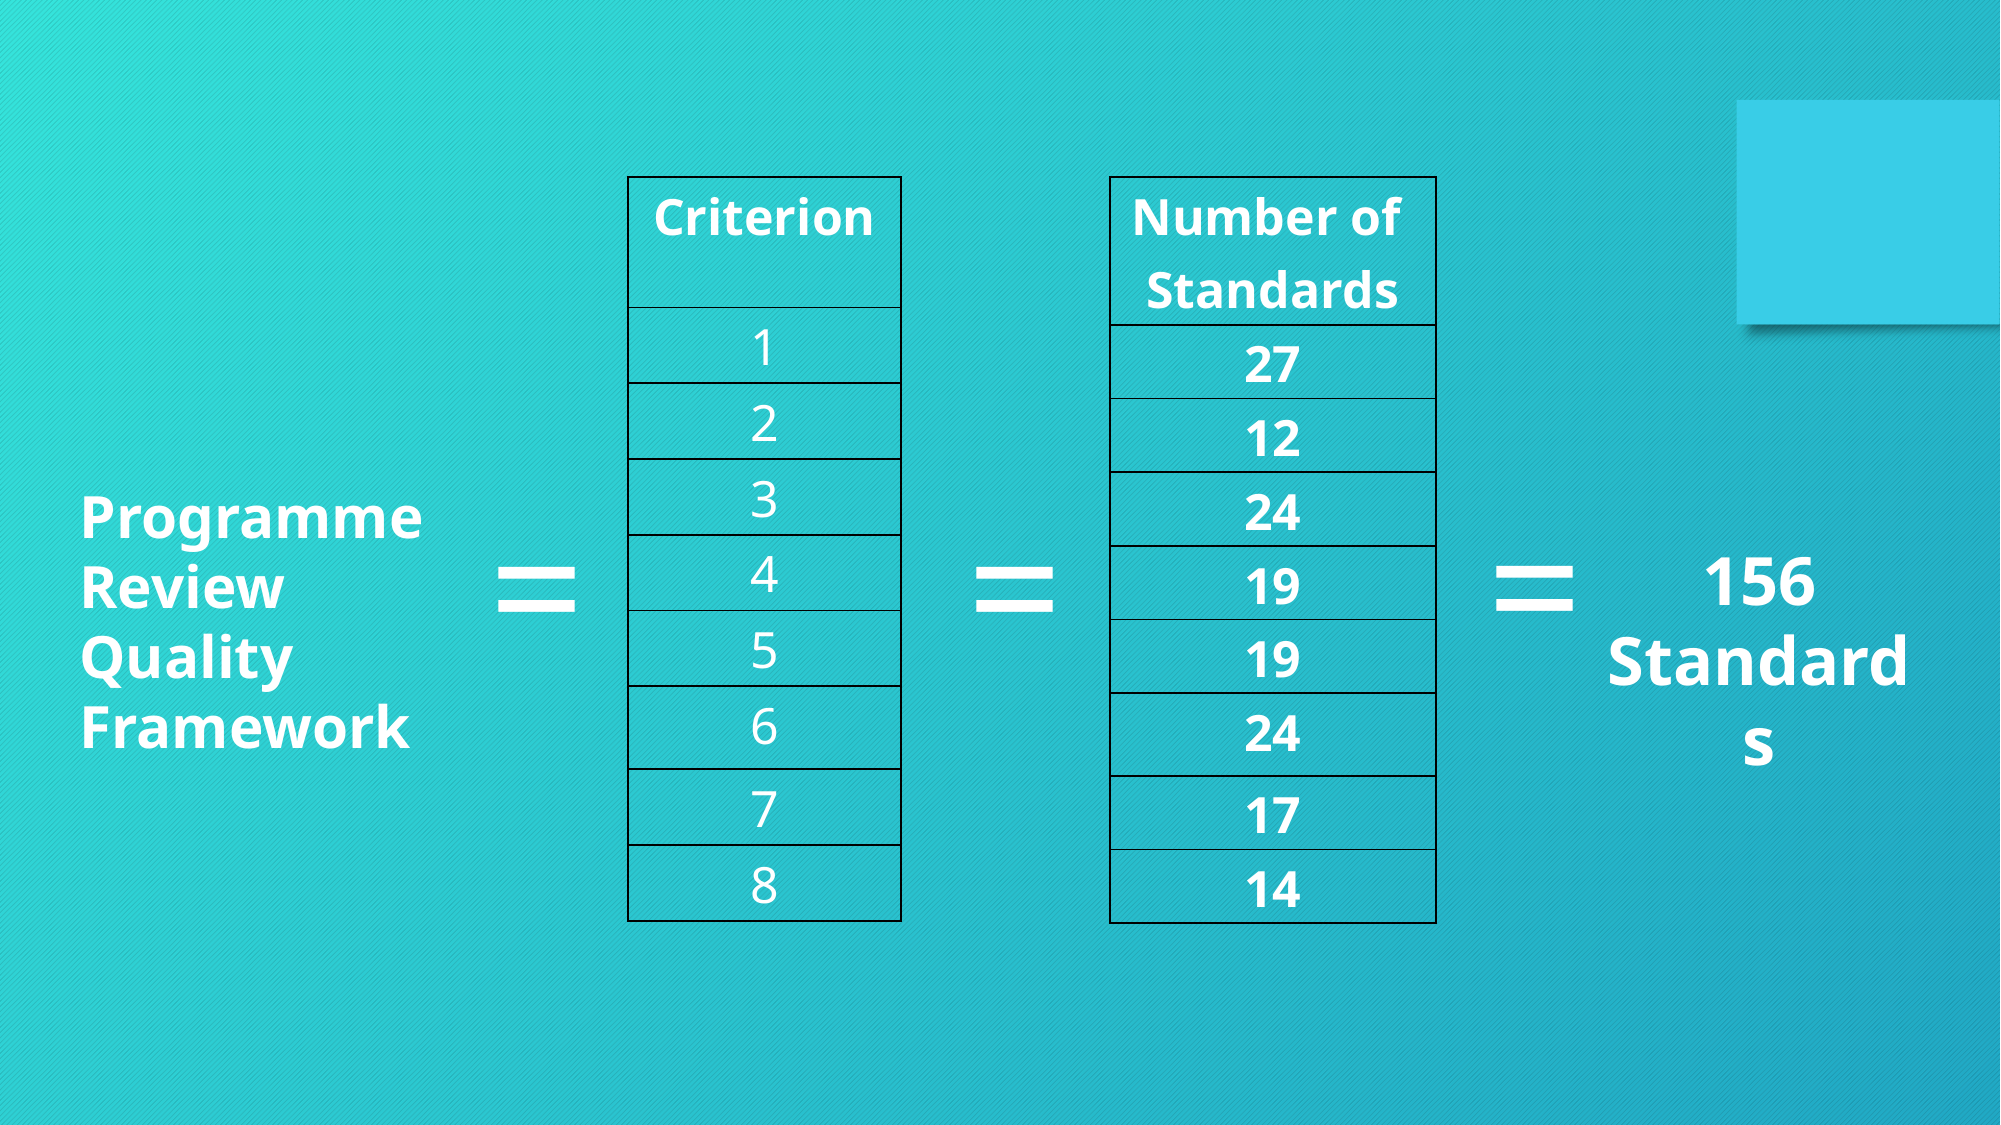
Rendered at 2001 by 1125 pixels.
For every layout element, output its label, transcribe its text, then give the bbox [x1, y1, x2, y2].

text_box 156 Standards [1583, 531, 1936, 867]
table_cell 17 [1111, 777, 1435, 849]
text_box = [474, 474, 611, 689]
table_header Number of Standards [1111, 178, 1435, 324]
table_cell 6 [629, 687, 900, 768]
table_cell 19 [1111, 620, 1435, 692]
table_cell 27 [1111, 326, 1435, 398]
text_box Programme Review Quality Framework [64, 473, 491, 768]
text_box = [952, 474, 1088, 689]
table_cell 2 [629, 384, 900, 458]
table_cell 24 [1111, 694, 1435, 775]
table_cell 8 [629, 846, 900, 920]
table_cell 4 [629, 536, 900, 610]
table_cell 12 [1111, 399, 1435, 471]
table_cell 7 [629, 770, 900, 844]
table_cell 3 [629, 460, 900, 534]
table_cell 1 [629, 308, 900, 382]
picture [1736, 325, 2000, 347]
table_cell 19 [1111, 547, 1435, 619]
text_box = [1472, 473, 1608, 688]
table_cell 14 [1111, 850, 1435, 922]
table_header Criterion [629, 178, 900, 307]
table_cell 24 [1111, 473, 1435, 545]
table_cell 5 [629, 611, 900, 685]
